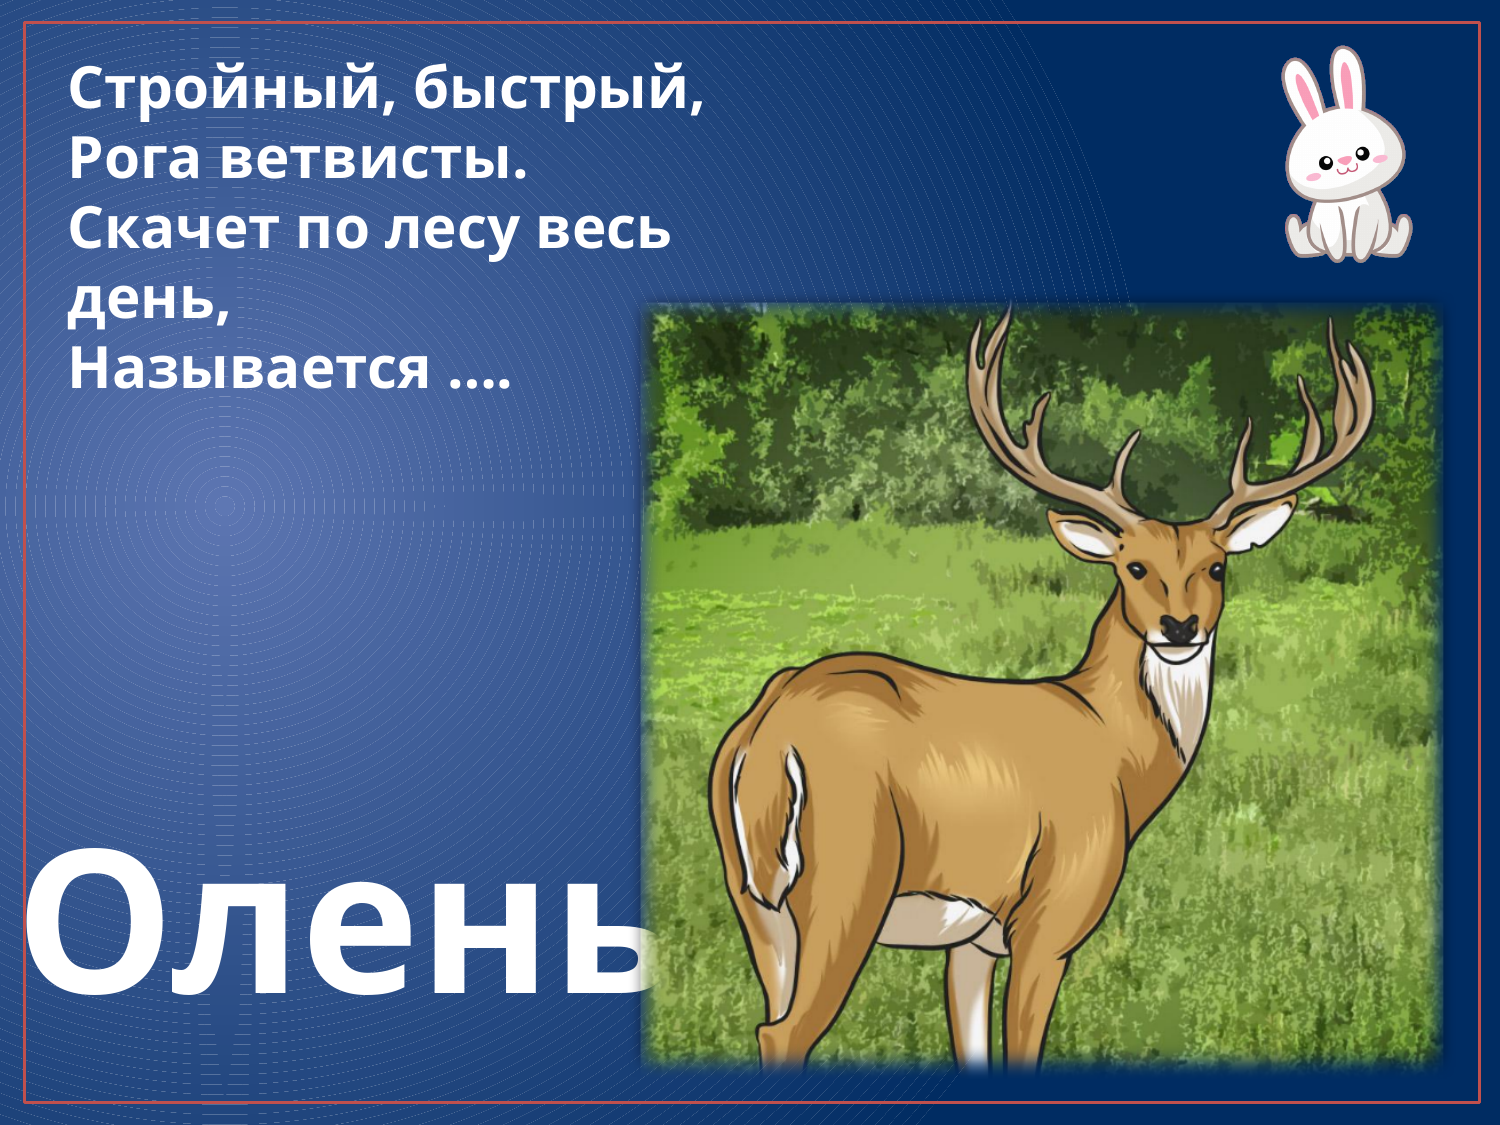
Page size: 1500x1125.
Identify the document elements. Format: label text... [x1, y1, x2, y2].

text_box Олень [0, 785, 621, 1041]
picture [1224, 45, 1461, 283]
text_box Стройный, быстрый, Рога ветвисты. Скачет по лесу весь день, Называется …. [53, 42, 803, 548]
picture [628, 290, 1457, 1080]
